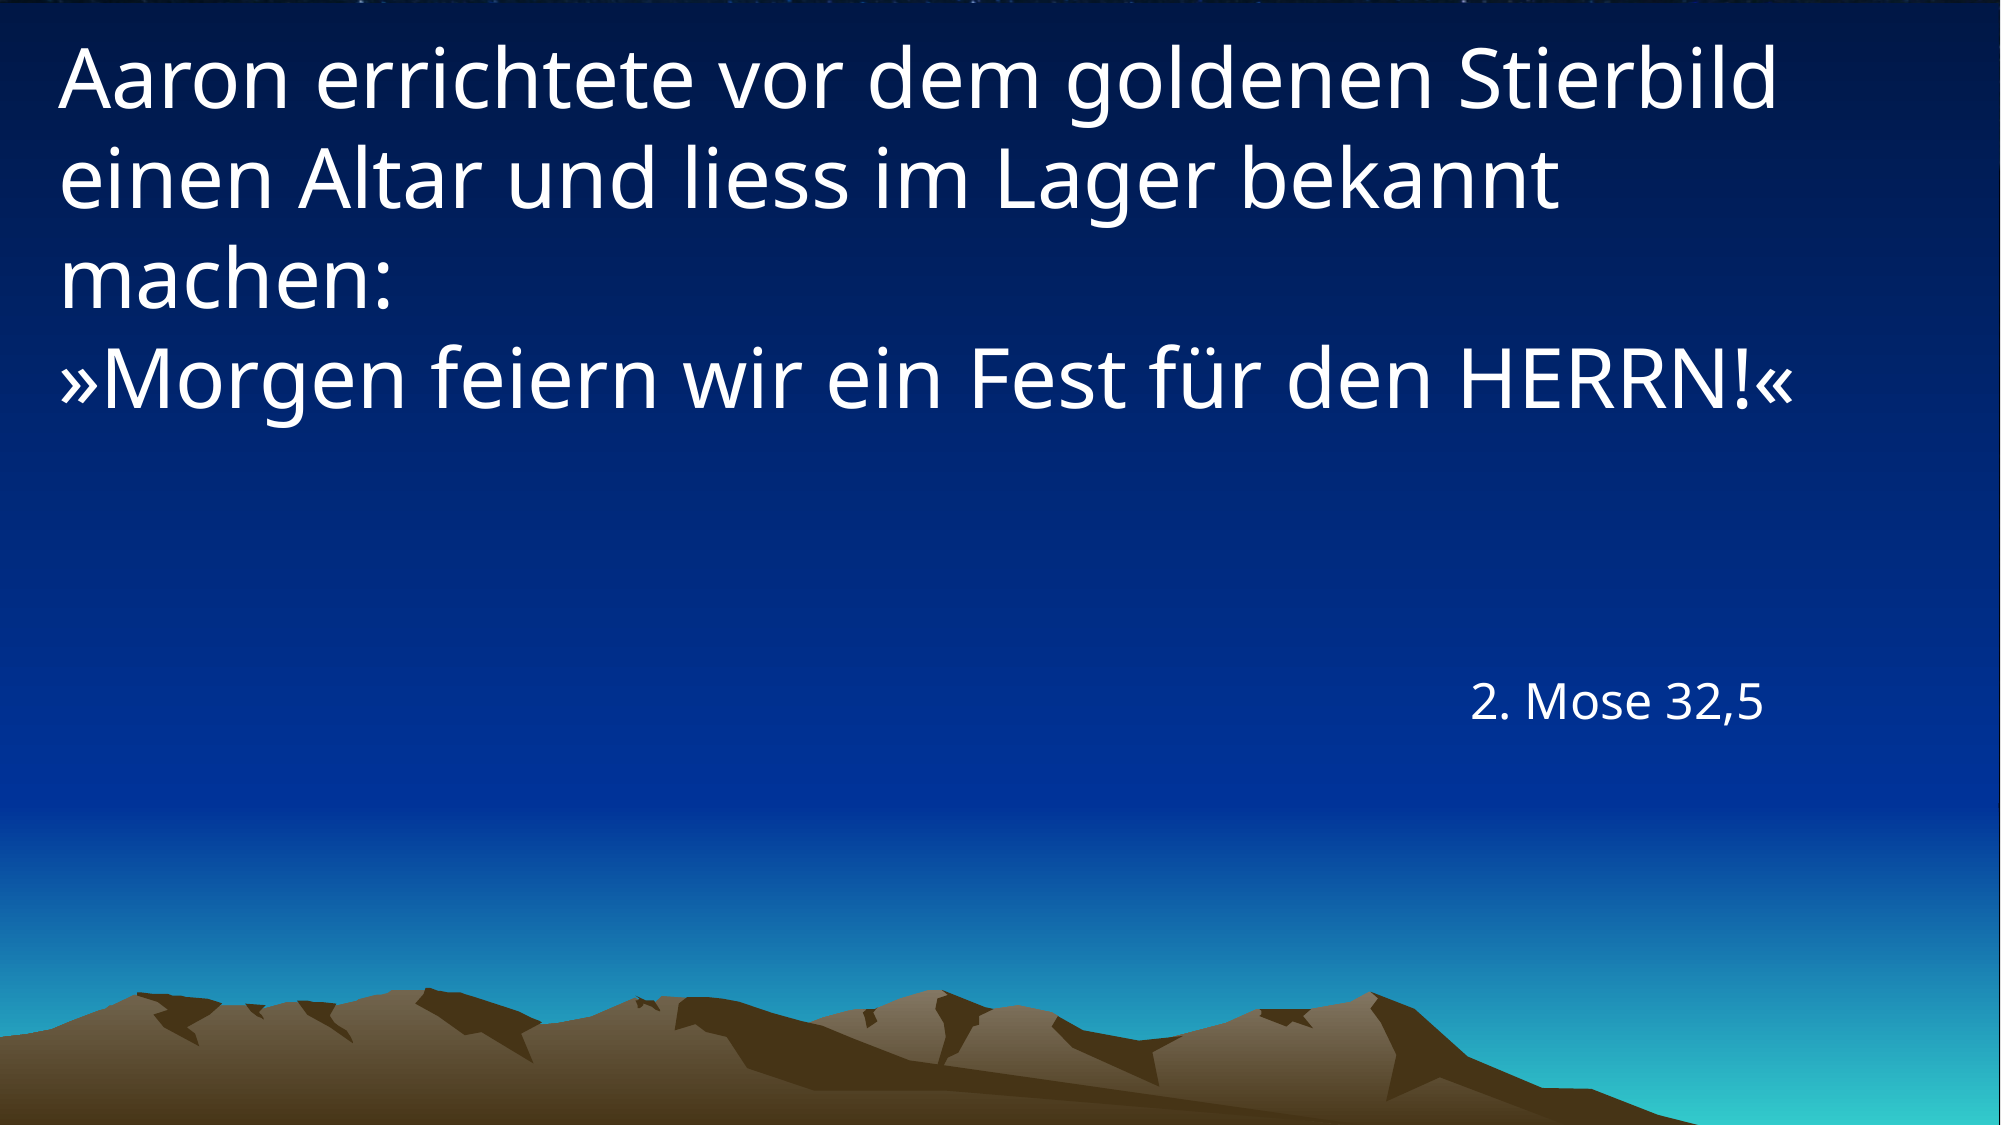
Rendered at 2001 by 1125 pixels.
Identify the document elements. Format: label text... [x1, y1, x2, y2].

picture [0, 0, 2001, 1125]
text_box 2. Mose 32,5 [1141, 661, 1780, 737]
title Aaron errichtete vor dem goldenen Stierbild einen Altar und liess im Lager bekannt machen: »Morgen feiern wir ein Fest für den HERRN!« [43, 17, 1827, 433]
